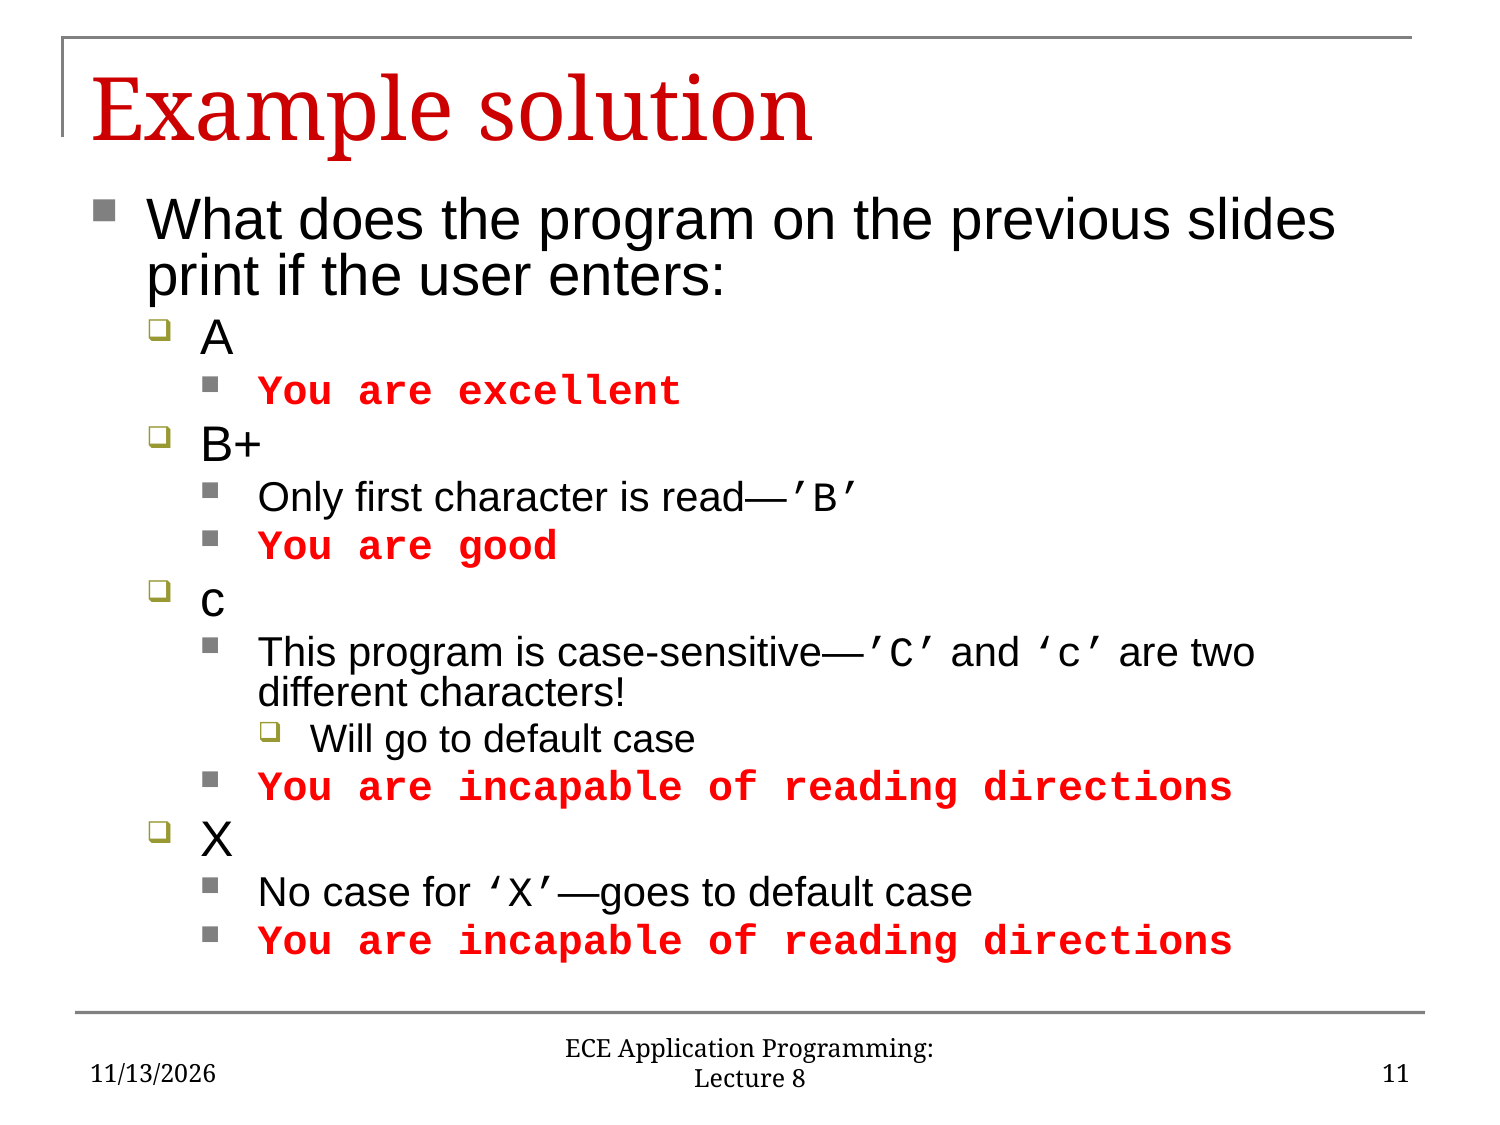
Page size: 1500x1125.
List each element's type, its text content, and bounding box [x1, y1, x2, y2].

title Example solution [75, 45, 1425, 163]
slide_number 11 [1074, 1023, 1426, 1100]
footer ECE Application Programming: Lecture 8 [512, 1024, 988, 1101]
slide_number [74, 1023, 426, 1100]
list What does the program on the previous slides print if the user enters: A You are excellent B+ Only first character is read—’B’ You are good c This program is case-sensitive—’C’ and ‘c’ are two different characters! Will go to default case You are incapable of reading directions X No case for ‘X’—goes to default case You are incapable of reading directions [75, 187, 1425, 1006]
